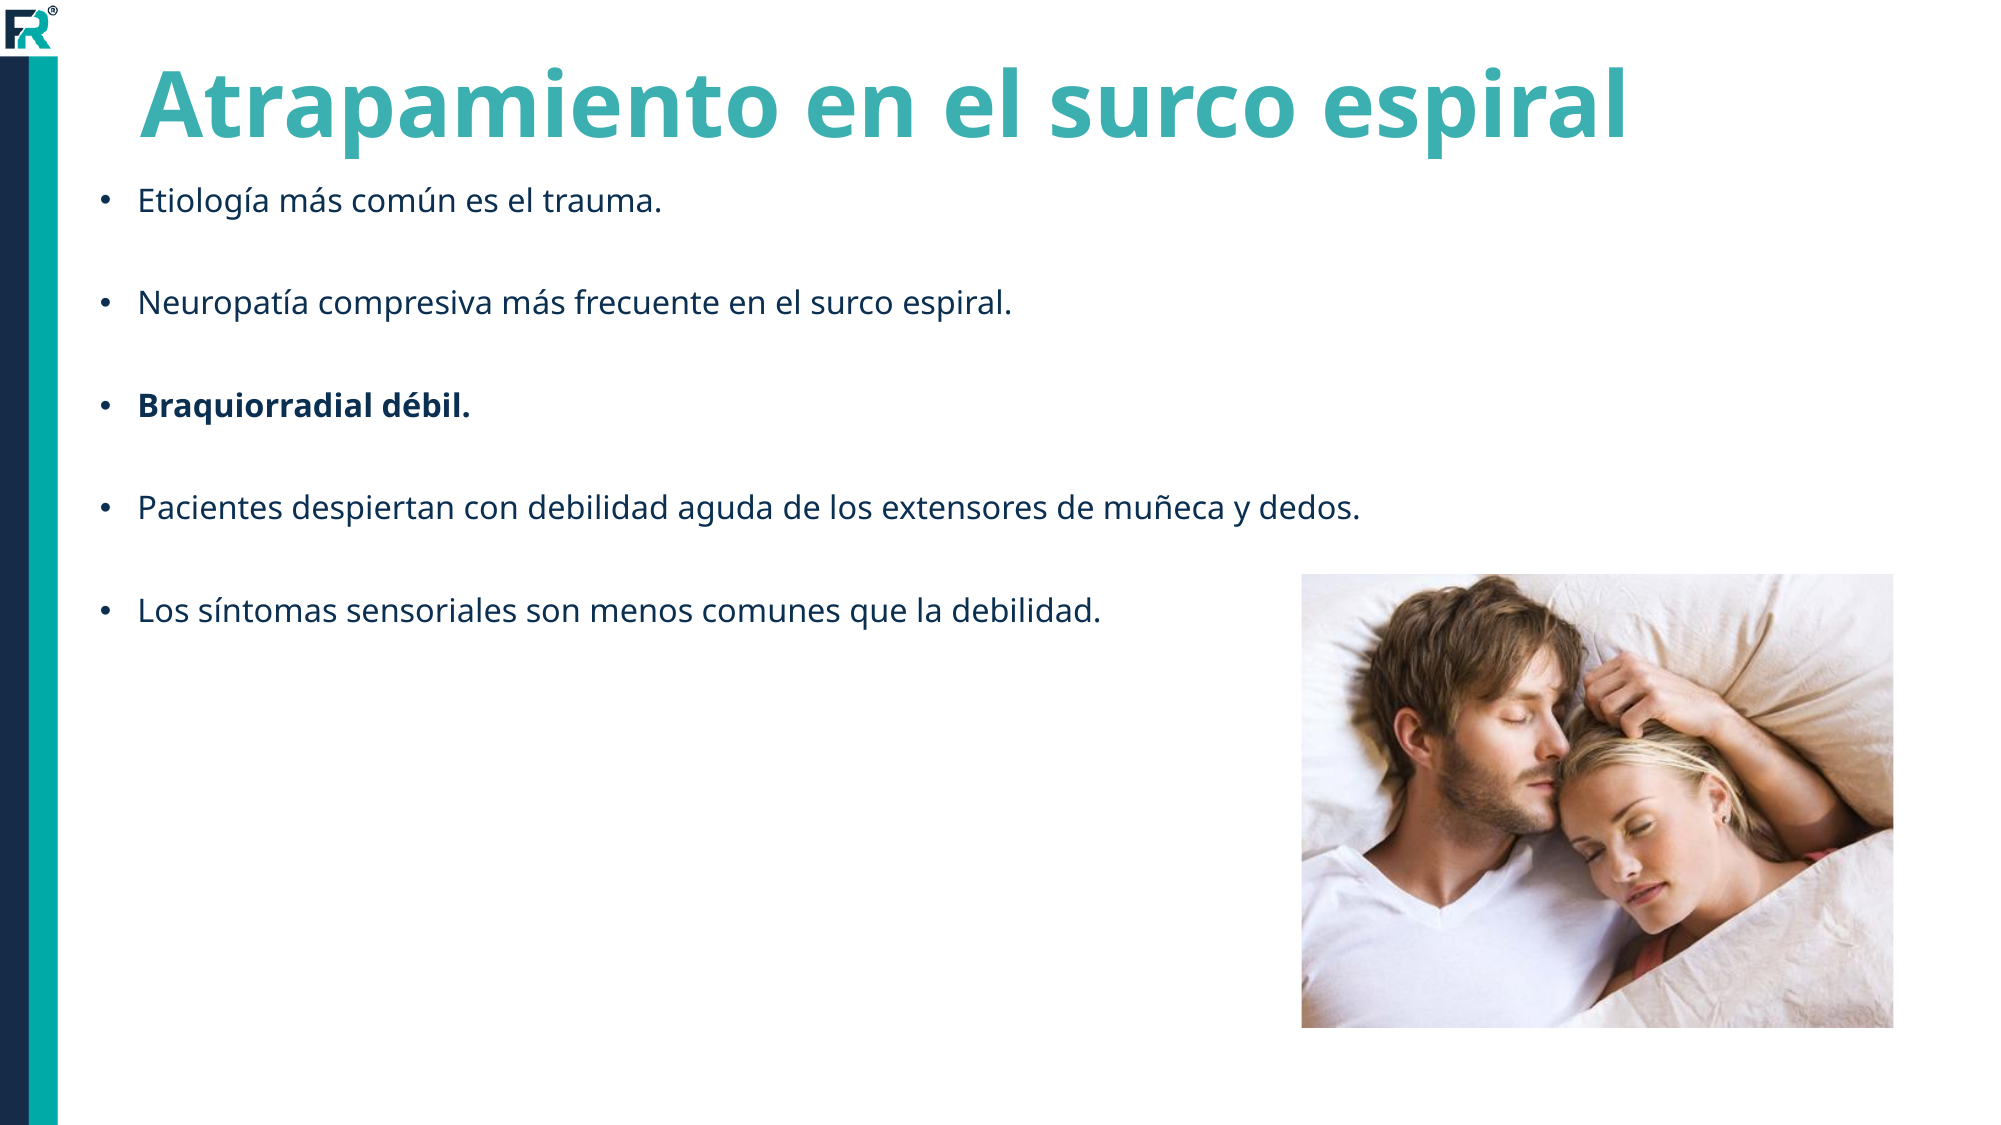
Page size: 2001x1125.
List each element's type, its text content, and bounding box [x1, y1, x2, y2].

picture [0, 0, 2001, 1125]
list Etiología más común es el trauma. Neuropatía compresiva más frecuente en el surco espiral. Braquiorradial débil. Pacientes despiertan con debilidad aguda de los extensores de muñeca y dedos. Los síntomas sensoriales son menos comunes que la debilidad. [84, 176, 1386, 653]
title Atrapamiento en el surco espiral [125, 9, 1671, 207]
